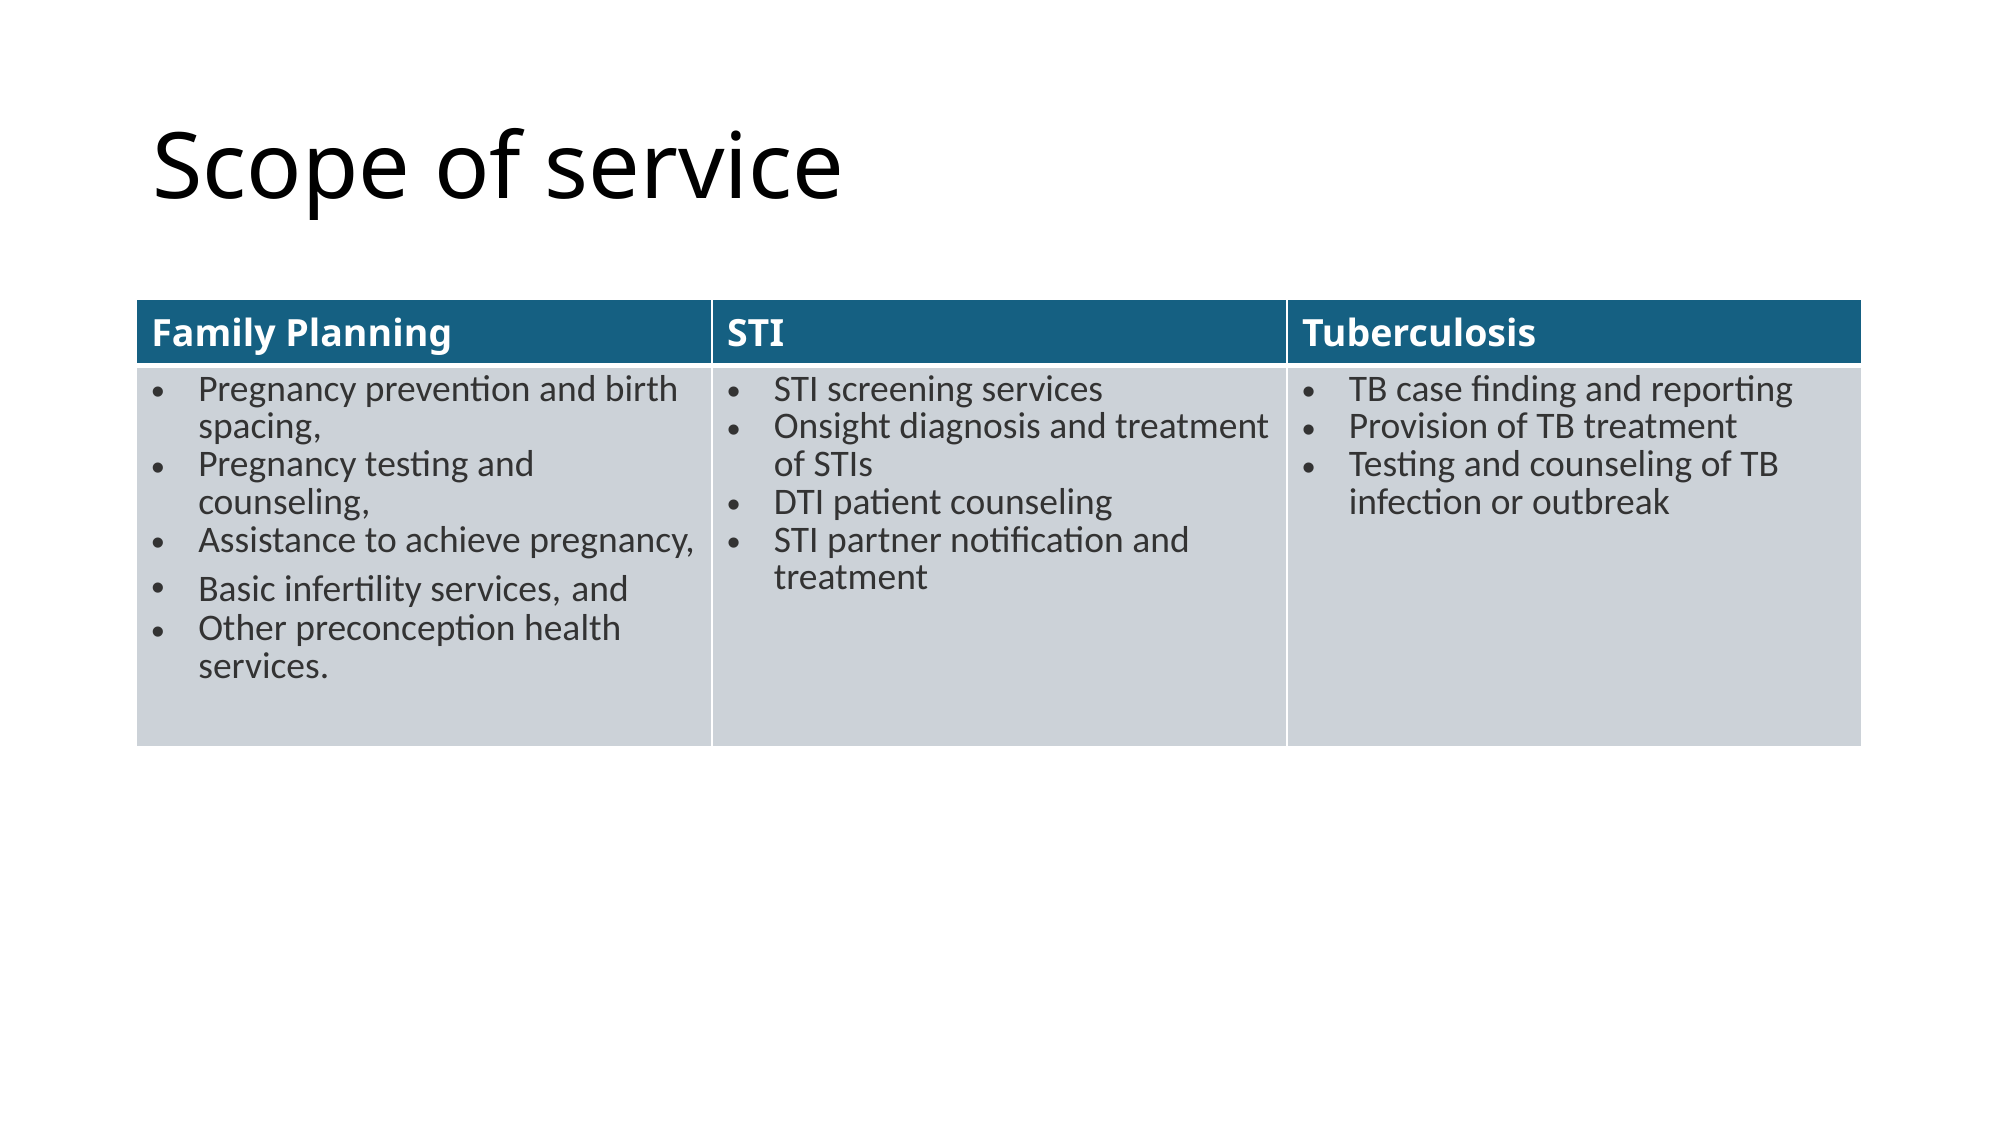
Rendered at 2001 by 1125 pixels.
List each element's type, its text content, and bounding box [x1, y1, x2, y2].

table_cell TB case finding and reporting Provision of TB treatment Testing and counseling of TB infection or outbreak [1288, 368, 1861, 746]
table_header Tuberculosis [1288, 300, 1861, 363]
table_header Family Planning [137, 300, 711, 363]
title Scope of service [137, 59, 1863, 278]
table_cell Pregnancy prevention and birth spacing, Pregnancy testing and counseling, Assistance to achieve pregnancy, Basic infertility services, and Other preconception health services. [137, 368, 711, 746]
table_cell STI screening services Onsight diagnosis and treatment of STIs DTI patient counseling STI partner notification and treatment [713, 368, 1286, 746]
table_header STI [713, 300, 1286, 363]
